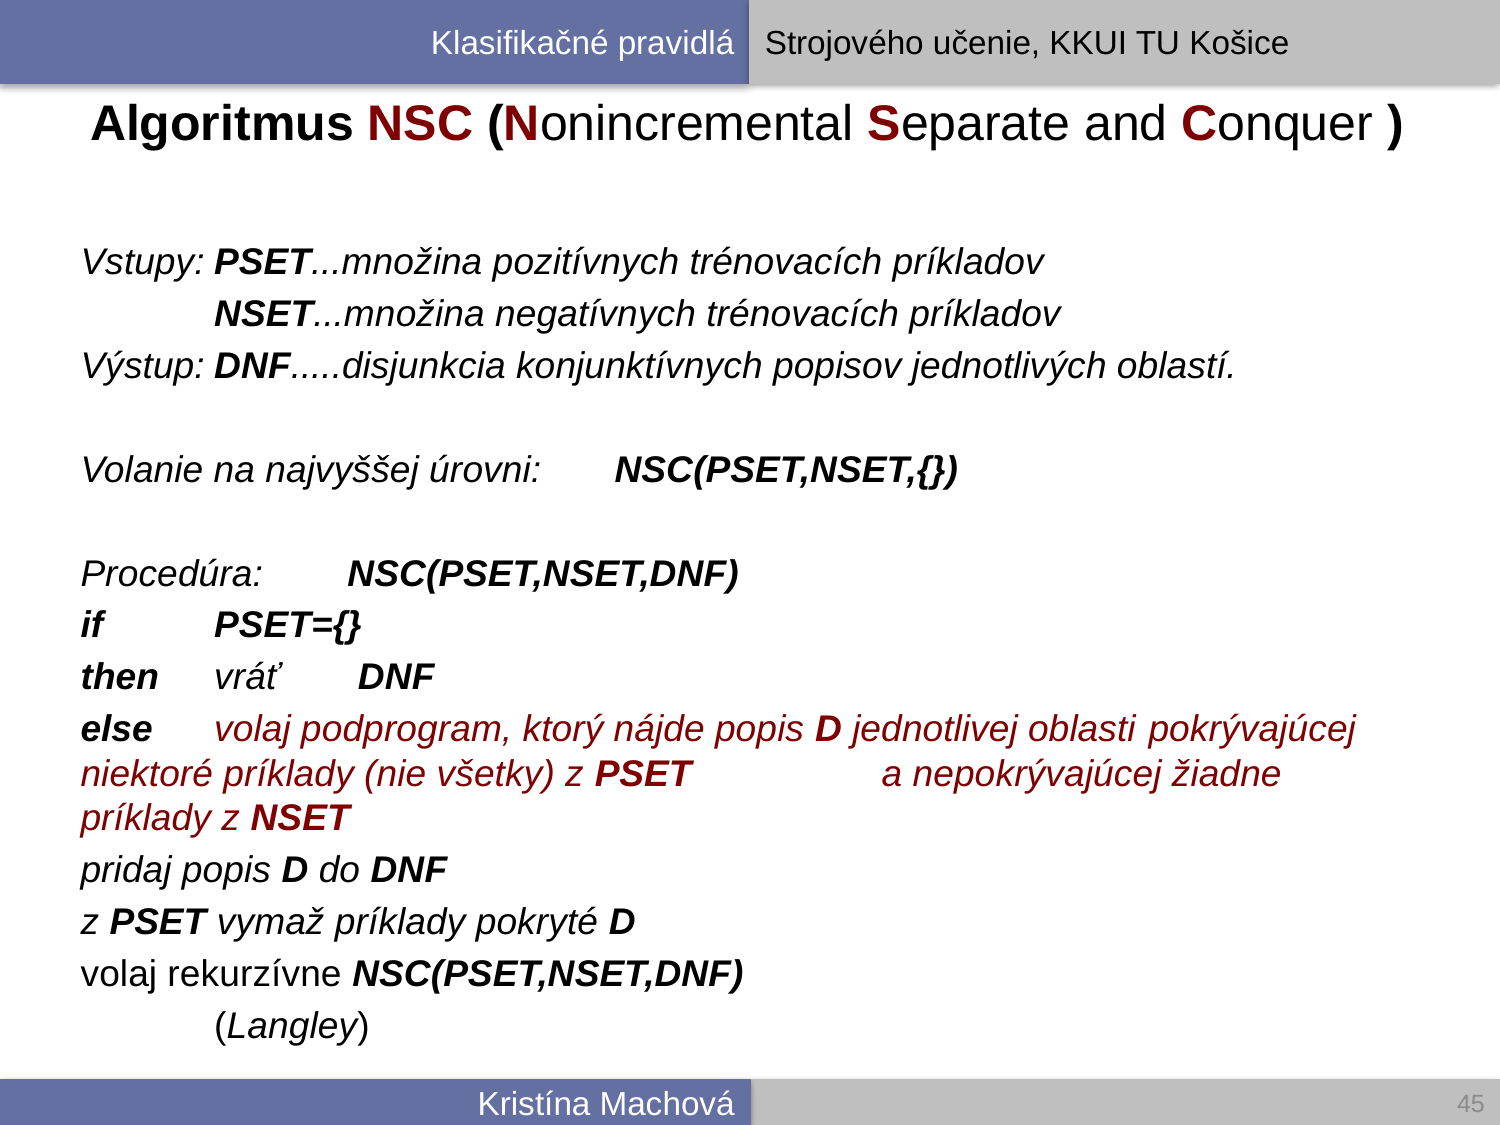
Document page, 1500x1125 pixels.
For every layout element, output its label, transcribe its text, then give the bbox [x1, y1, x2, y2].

title Algoritmus NSC (Nonincremental Separate and Conquer ) [75, 83, 1425, 159]
list Vstupy: PSET...množina pozitívnych trénovacích príkladov NSET...množina negatívnych trénovacích príkladov Výstup: DNF.....disjunkcia konjunktívnych popisov jednotlivých oblastí. Volanie na najvyššej úrovni: NSC(PSET,NSET,{}) Procedúra: NSC(PSET,NSET,DNF) if PSET={} then vráť DNF else volaj podprogram, ktorý nájde popis D jednotlivej oblasti pokrývajúcej niektoré príklady (nie všetky) z PSET a nepokrývajúcej žiadne príklady z NSET pridaj popis D do DNF z PSET vymaž príklady pokryté D volaj rekurzívne NSC(PSET,NSET,DNF) (Langley) [65, 177, 1435, 1078]
slide_number 45 [987, 1079, 1500, 1125]
